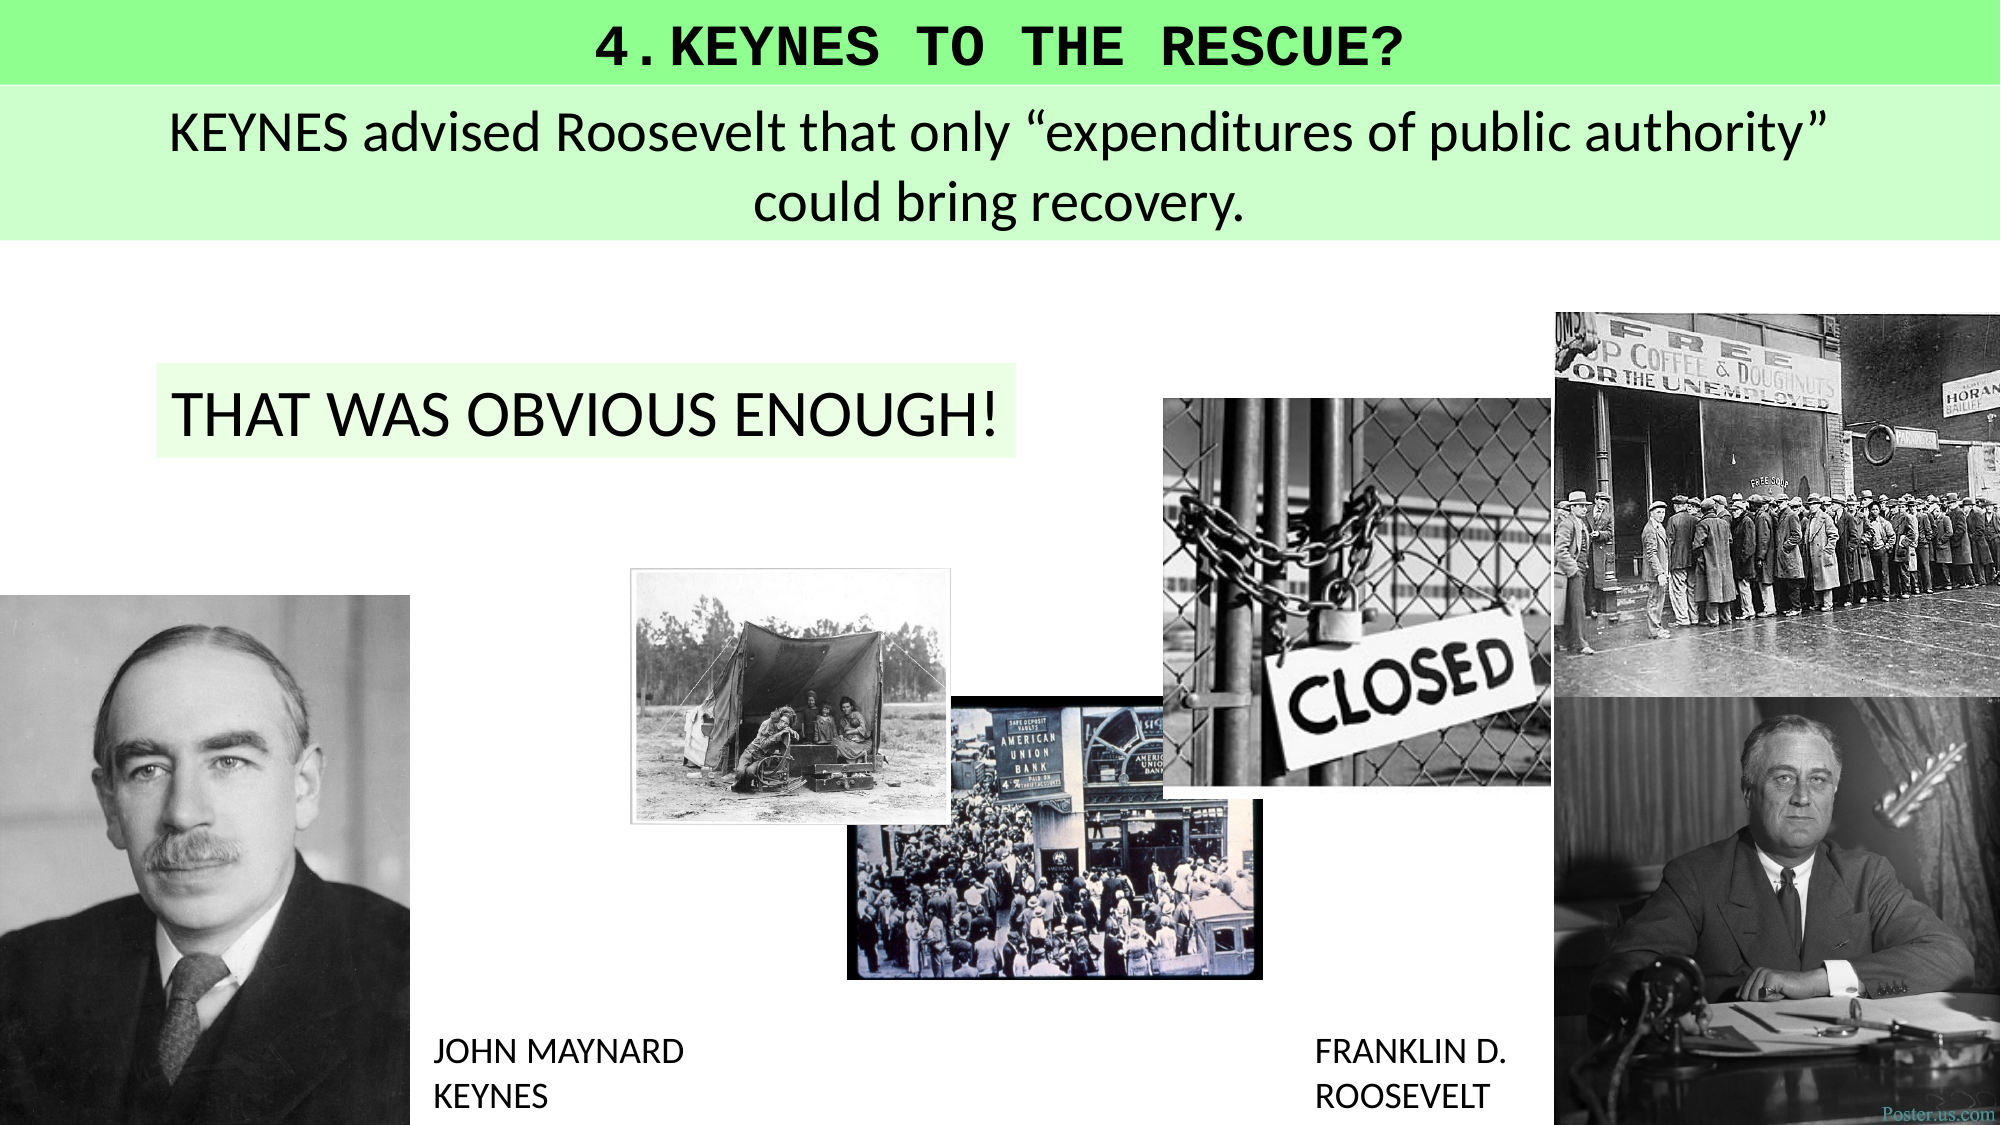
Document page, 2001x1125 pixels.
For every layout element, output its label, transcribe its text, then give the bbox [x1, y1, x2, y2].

text_box JOHN MAYNARD KEYNES [418, 1018, 700, 1124]
text_box KEYNES advised Roosevelt that only “expenditures of public authority” could bring recovery. [0, 85, 2000, 241]
text_box KEYNES TO THE RESCUE? [0, 0, 2000, 85]
picture [0, 595, 410, 1125]
picture [1554, 312, 2000, 1125]
text_box THAT WAS OBVIOUS ENOUGH! [156, 362, 1017, 458]
text_box FRANKLIN D. ROOSEVELT [1300, 1018, 1523, 1124]
picture [630, 398, 1551, 980]
